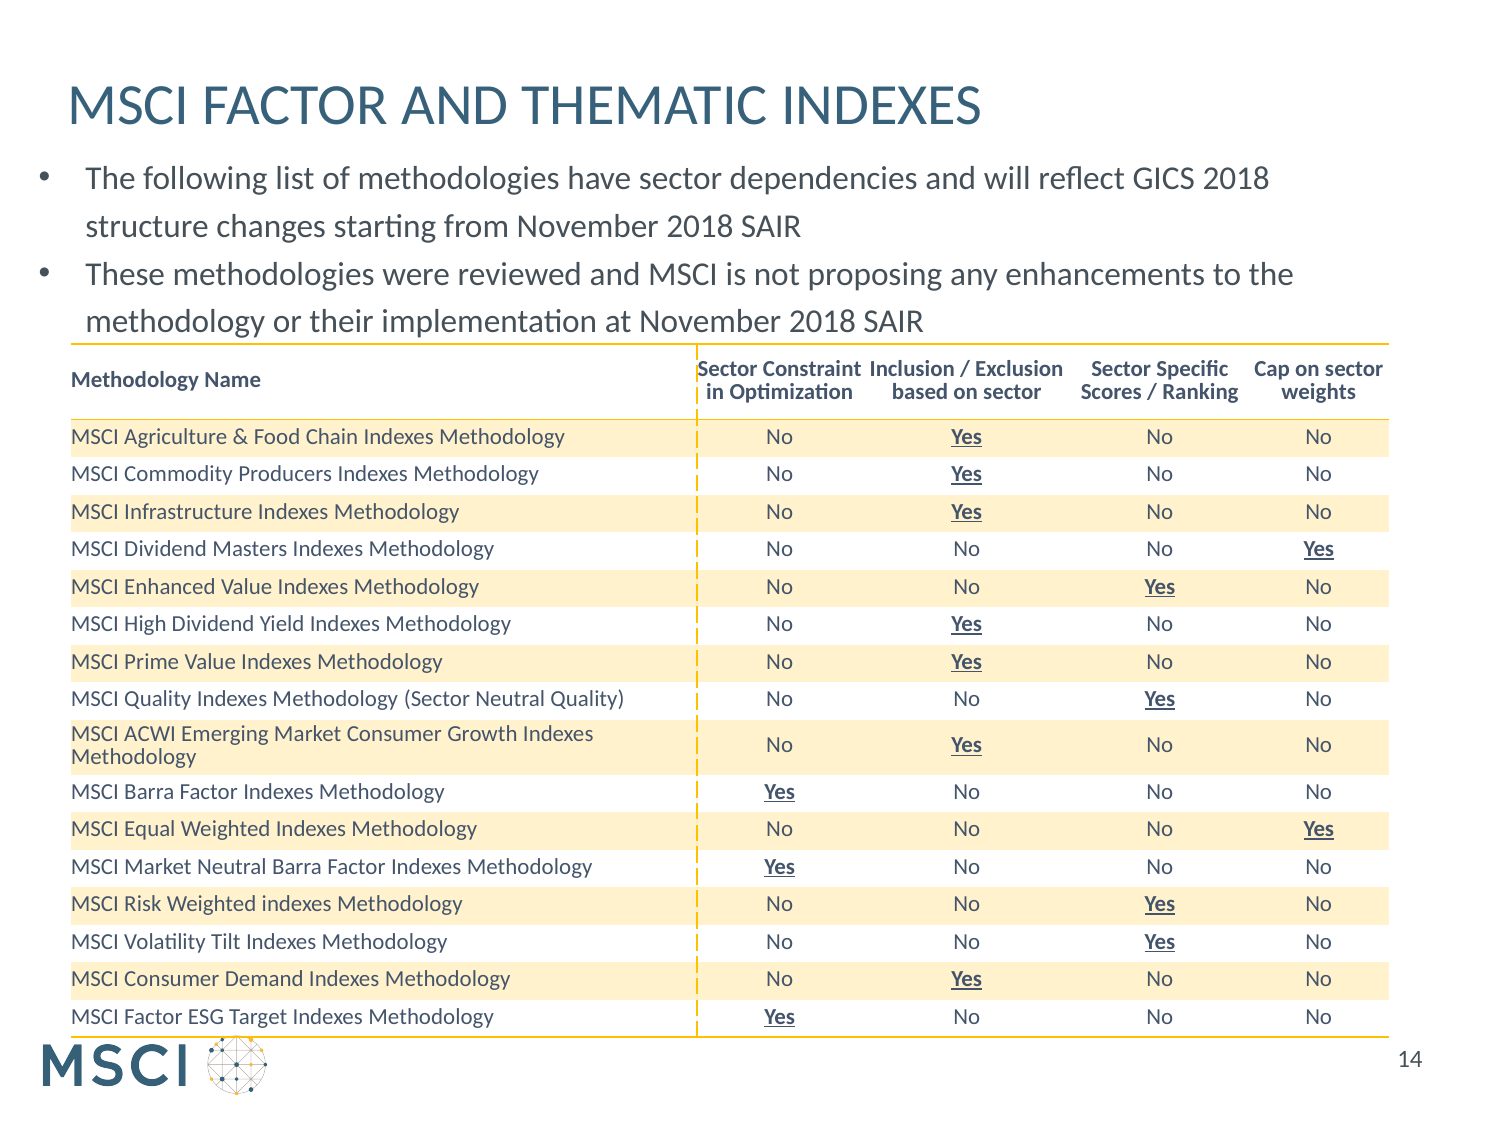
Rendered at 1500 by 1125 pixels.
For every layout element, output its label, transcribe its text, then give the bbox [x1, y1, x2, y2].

table_cell No [1071, 532, 1249, 570]
table_cell No [1249, 850, 1389, 887]
table_cell MSCI Dividend Masters Indexes Methodology [71, 532, 697, 570]
table_cell Yes [697, 1000, 862, 1036]
table_cell Yes [697, 775, 862, 812]
table_cell MSCI ACWI Emerging Market Consumer Growth Indexes Methodology [71, 720, 697, 775]
table_cell No [1071, 720, 1249, 775]
table_cell MSCI Agriculture & Food Chain Indexes Methodology [71, 420, 697, 457]
table_cell MSCI Risk Weighted indexes Methodology [71, 887, 697, 925]
table_cell No [697, 720, 862, 775]
table_cell No [862, 887, 1071, 925]
table_cell Yes [1071, 682, 1249, 720]
table_cell No [1249, 720, 1389, 775]
table_cell Yes [862, 495, 1071, 532]
table_cell MSCI Factor ESG Target Indexes Methodology [71, 1000, 697, 1036]
table_cell No [1249, 1000, 1389, 1036]
table_header Inclusion / Exclusion based on sector [862, 345, 1071, 419]
table_cell Yes [1071, 925, 1249, 962]
table_cell MSCI Equal Weighted Indexes Methodology [71, 812, 697, 850]
table_cell No [1249, 495, 1389, 532]
table_cell MSCI Quality Indexes Methodology (Sector Neutral Quality) [71, 682, 697, 720]
table_cell MSCI Infrastructure Indexes Methodology [71, 495, 697, 532]
table_cell No [862, 812, 1071, 850]
table_cell No [697, 457, 862, 495]
table_cell No [1249, 925, 1389, 962]
table_cell No [862, 570, 1071, 607]
table_cell No [1071, 645, 1249, 682]
table_header Methodology Name [71, 345, 697, 419]
table_cell MSCI Commodity Producers Indexes Methodology [71, 457, 697, 495]
table_cell No [697, 420, 862, 457]
table_cell Yes [862, 457, 1071, 495]
table_cell Yes [862, 607, 1071, 645]
table_cell No [1249, 962, 1389, 1000]
table_cell No [862, 682, 1071, 720]
table_cell No [1071, 1000, 1249, 1036]
table_cell No [1071, 420, 1249, 457]
table_cell No [862, 925, 1071, 962]
table_cell No [1249, 645, 1389, 682]
slide_number 14 [1134, 1027, 1438, 1088]
table_cell MSCI Prime Value Indexes Methodology [71, 645, 697, 682]
table_cell MSCI Market Neutral Barra Factor Indexes Methodology [71, 850, 697, 887]
table_cell No [697, 962, 862, 1000]
table_cell No [697, 570, 862, 607]
table_cell Yes [697, 850, 862, 887]
table_cell No [1071, 850, 1249, 887]
table_cell No [1249, 570, 1389, 607]
table_cell No [1071, 962, 1249, 1000]
table_cell Yes [1249, 532, 1389, 570]
table_cell No [1249, 457, 1389, 495]
table_header Cap on sector weights [1249, 345, 1389, 419]
table_cell MSCI Barra Factor Indexes Methodology [71, 775, 697, 812]
table_cell No [1071, 607, 1249, 645]
table_cell No [1249, 887, 1389, 925]
table_cell No [1249, 420, 1389, 457]
table_header Sector Specific Scores / Ranking [1071, 345, 1249, 419]
table_cell Yes [862, 720, 1071, 775]
table_cell No [697, 495, 862, 532]
text_box The following list of methodologies have sector dependencies and will reflect GICS 2018 structure changes starting from November 2018 SAIR These methodologies were reviewed and MSCI is not proposing any enhancements to the methodology or their implementation at November 2018 SAIR [23, 140, 1385, 347]
table_cell No [1071, 457, 1249, 495]
table_cell No [862, 850, 1071, 887]
table_cell No [1071, 812, 1249, 850]
table_cell Yes [1071, 570, 1249, 607]
table_cell MSCI Volatility Tilt Indexes Methodology [71, 925, 697, 962]
table_cell Yes [1071, 887, 1249, 925]
table_header Sector Constraint in Optimization [697, 345, 862, 419]
table_cell MSCI Enhanced Value Indexes Methodology [71, 570, 697, 607]
table_cell No [1071, 775, 1249, 812]
table_cell No [697, 887, 862, 925]
table_cell No [1249, 607, 1389, 645]
table_cell No [697, 532, 862, 570]
table_cell MSCI Consumer Demand Indexes Methodology [71, 962, 697, 1000]
table_cell No [697, 607, 862, 645]
table_cell Yes [862, 420, 1071, 457]
table_cell No [1249, 682, 1389, 720]
table_cell Yes [862, 962, 1071, 1000]
table_cell MSCI High Dividend Yield Indexes Methodology [71, 607, 697, 645]
table_cell No [862, 1000, 1071, 1036]
table_cell No [1249, 775, 1389, 812]
table_cell No [697, 682, 862, 720]
table_cell No [862, 532, 1071, 570]
table_cell Yes [1249, 812, 1389, 850]
table_cell Yes [862, 645, 1071, 682]
table_cell No [697, 812, 862, 850]
table_cell No [1071, 495, 1249, 532]
table_cell No [862, 775, 1071, 812]
table_cell No [697, 645, 862, 682]
title MSCI FACTOR AND THEMATIC INDEXES [37, 37, 1463, 165]
table_cell No [697, 925, 862, 962]
picture [14, 1015, 294, 1115]
